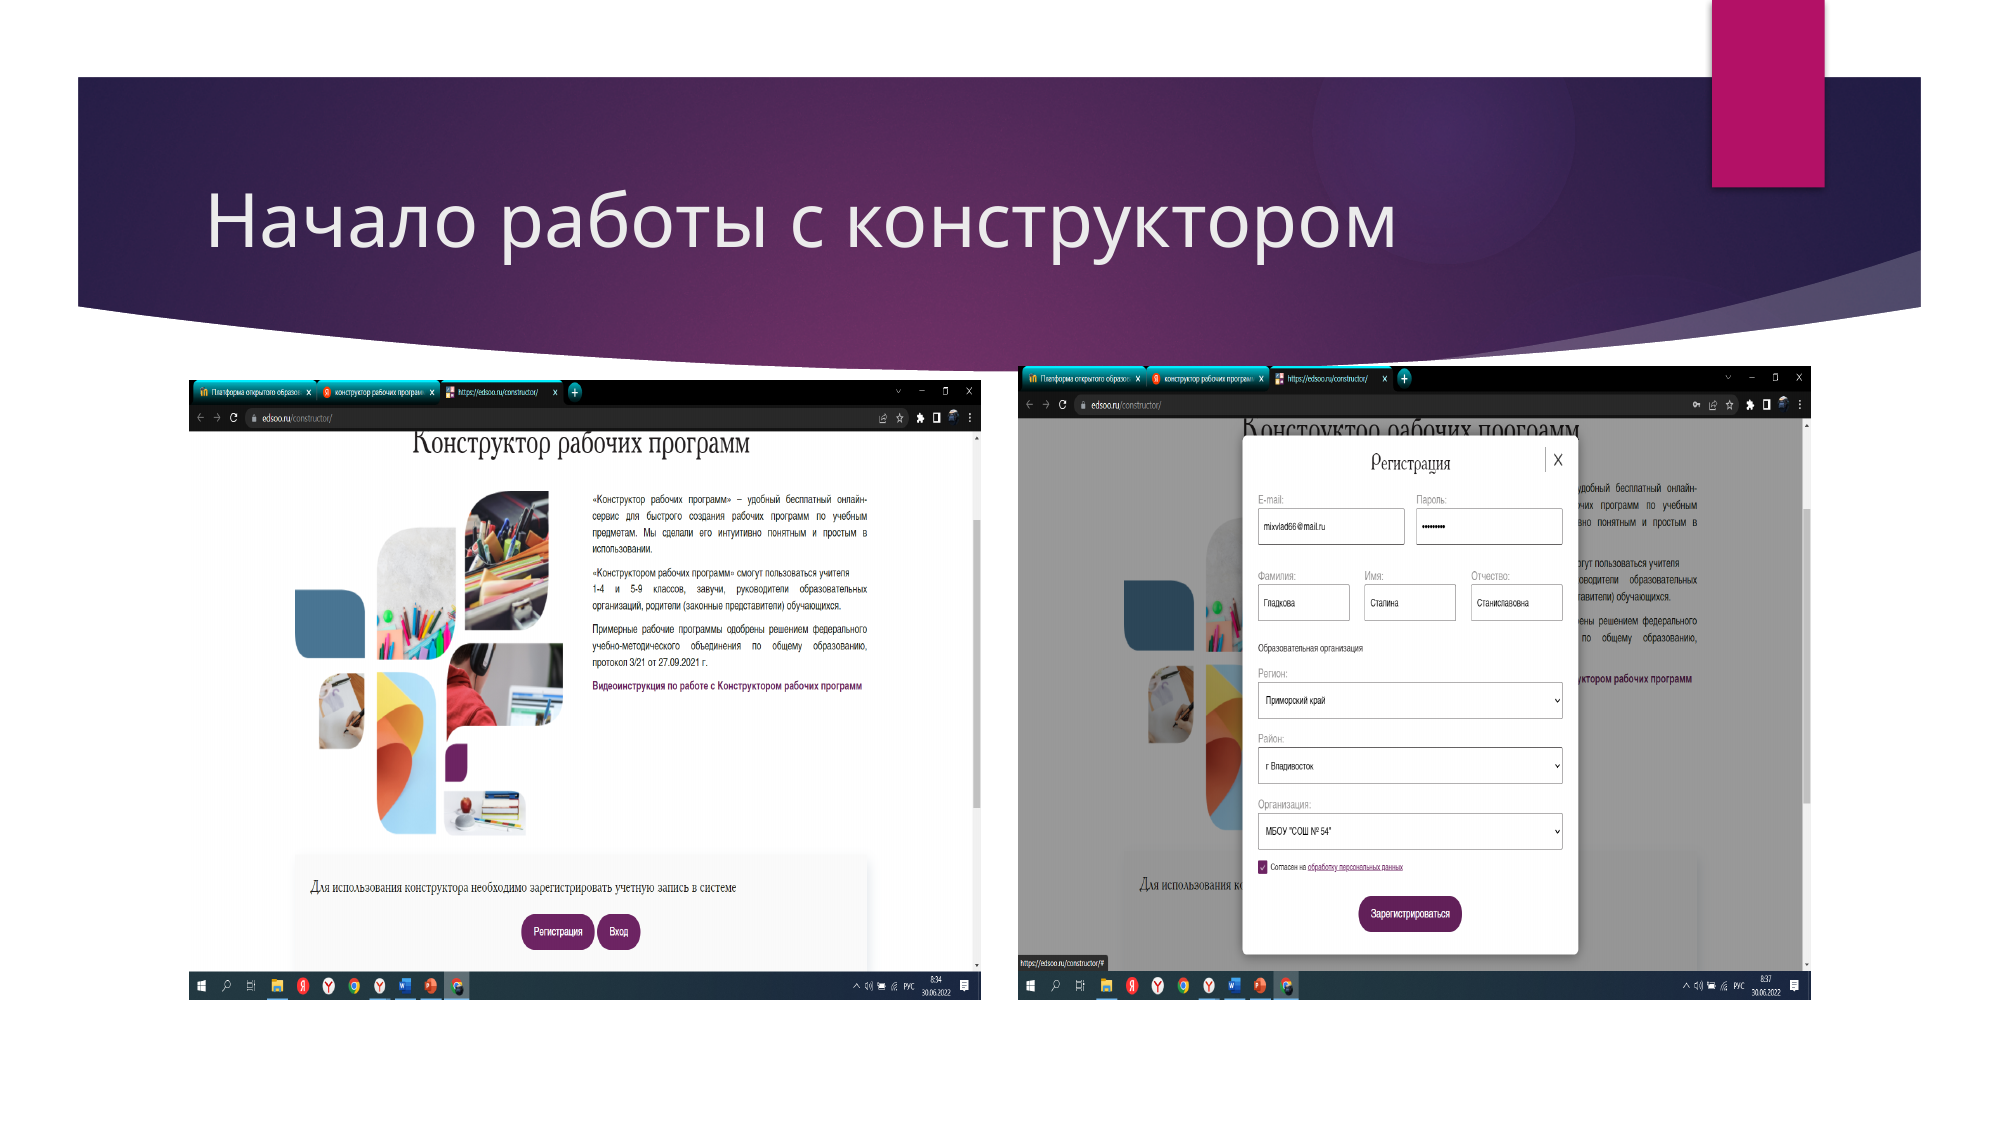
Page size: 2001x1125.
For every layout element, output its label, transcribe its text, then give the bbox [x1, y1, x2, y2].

title Начало работы с конструктором [189, 159, 1627, 276]
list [189, 379, 982, 1000]
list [1018, 366, 1811, 1000]
